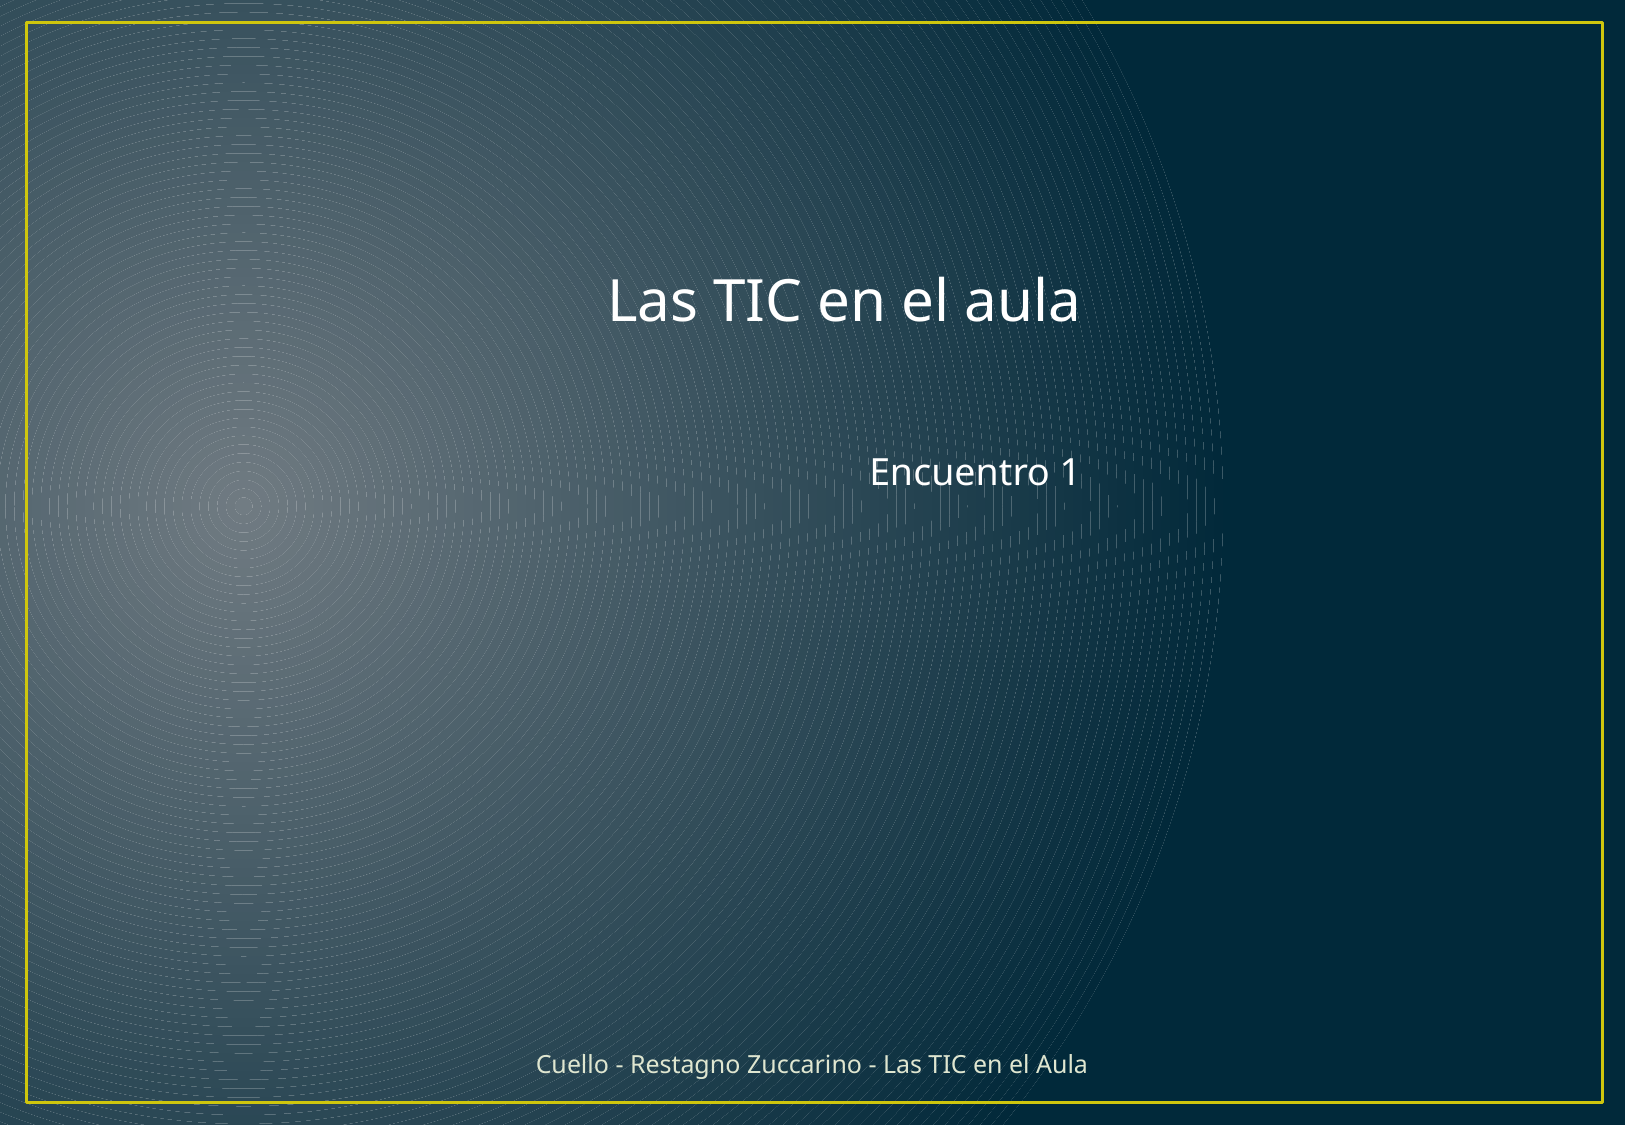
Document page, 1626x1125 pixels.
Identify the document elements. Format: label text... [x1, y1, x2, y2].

text_box Las TIC en el aula Encuentro 1 [592, 255, 1097, 546]
footer Cuello - Restagno Zuccarino - Las TIC en el Aula [503, 1035, 1122, 1096]
